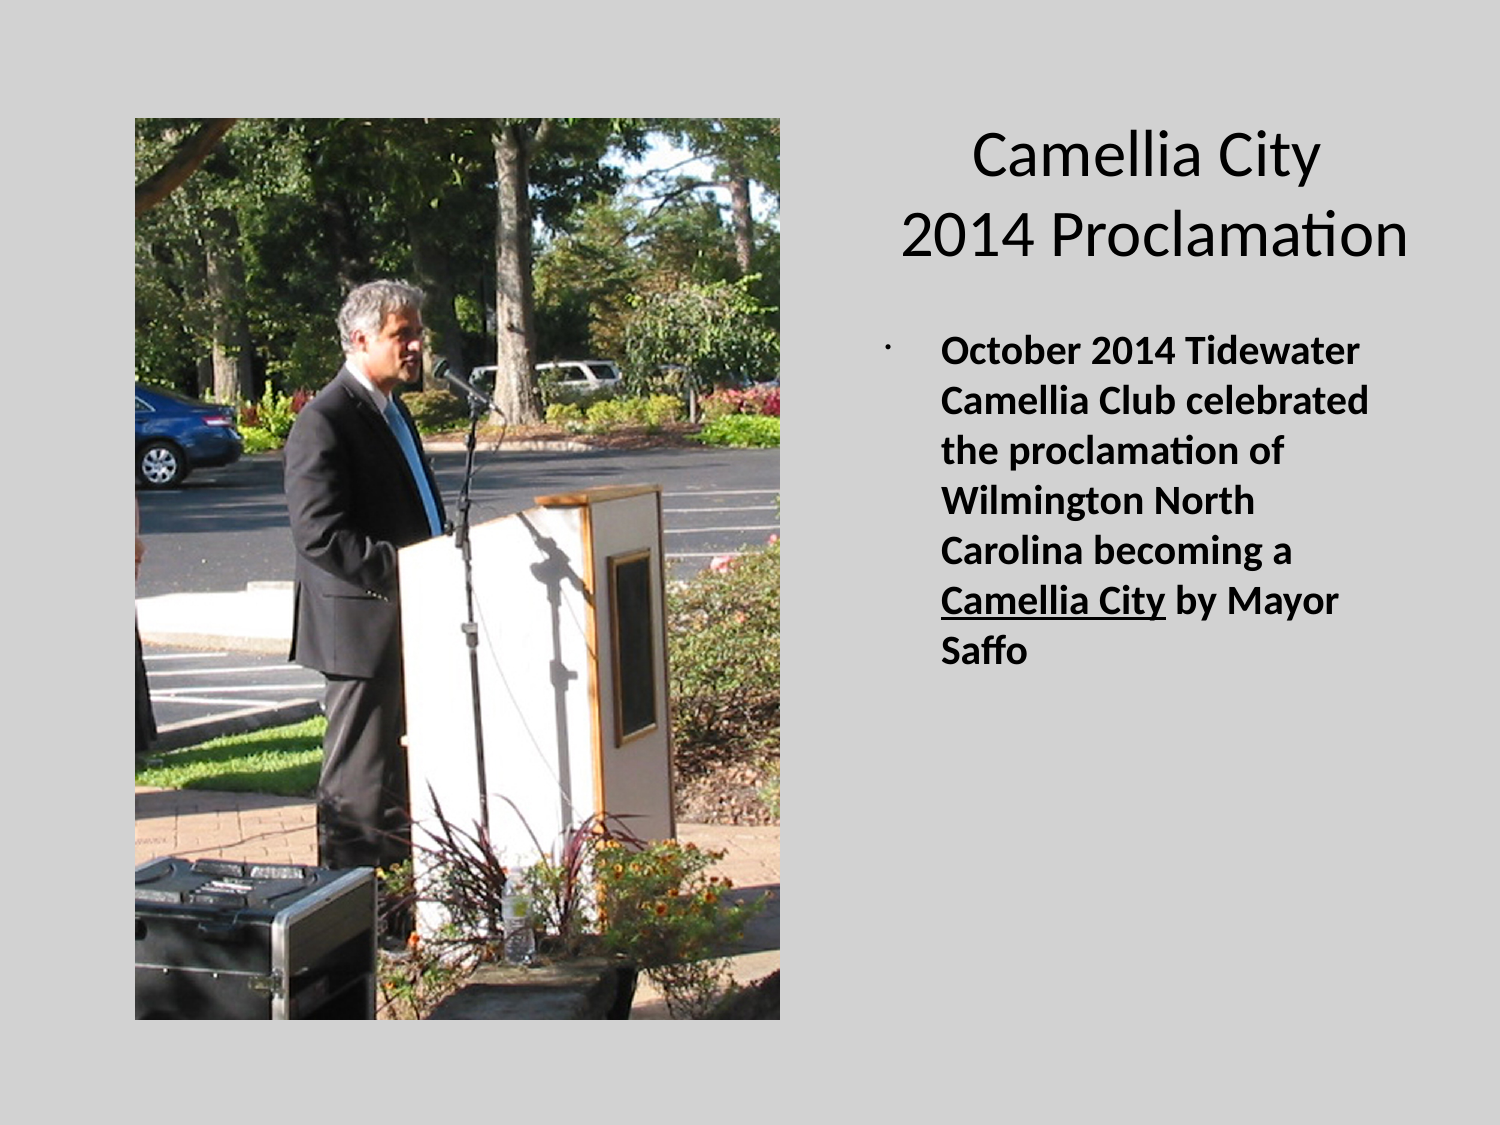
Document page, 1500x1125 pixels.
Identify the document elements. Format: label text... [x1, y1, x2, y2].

picture [135, 118, 781, 1021]
list October 2014 Tidewater Camellia Club celebrated the proclamation of Wilmington North Carolina becoming a Camellia City by Mayor Saffo [870, 314, 1410, 930]
title Camellia City 2014 Proclamation [690, 102, 1500, 195]
